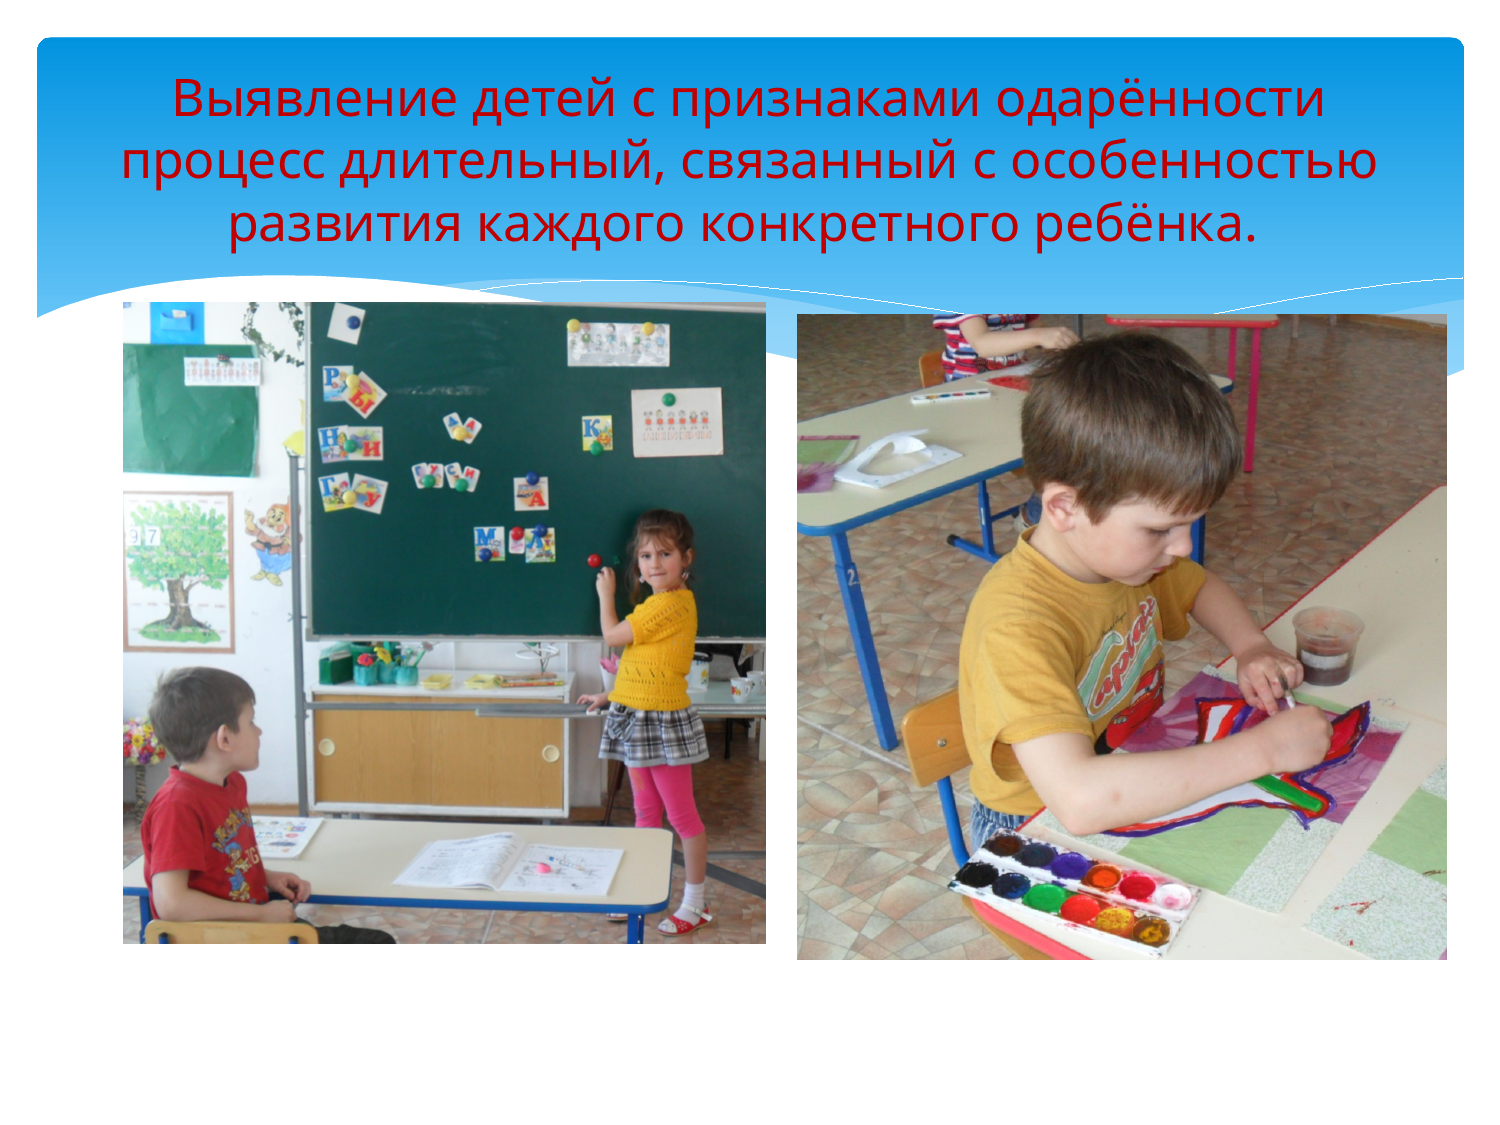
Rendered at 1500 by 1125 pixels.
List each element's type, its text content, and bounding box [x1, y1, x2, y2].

picture [123, 302, 767, 945]
picture [796, 314, 1448, 960]
title Выявление детей с признаками одарённости процесс длительный, связанный с особенностью развития каждого конкретного ребёнка. [75, 55, 1425, 261]
